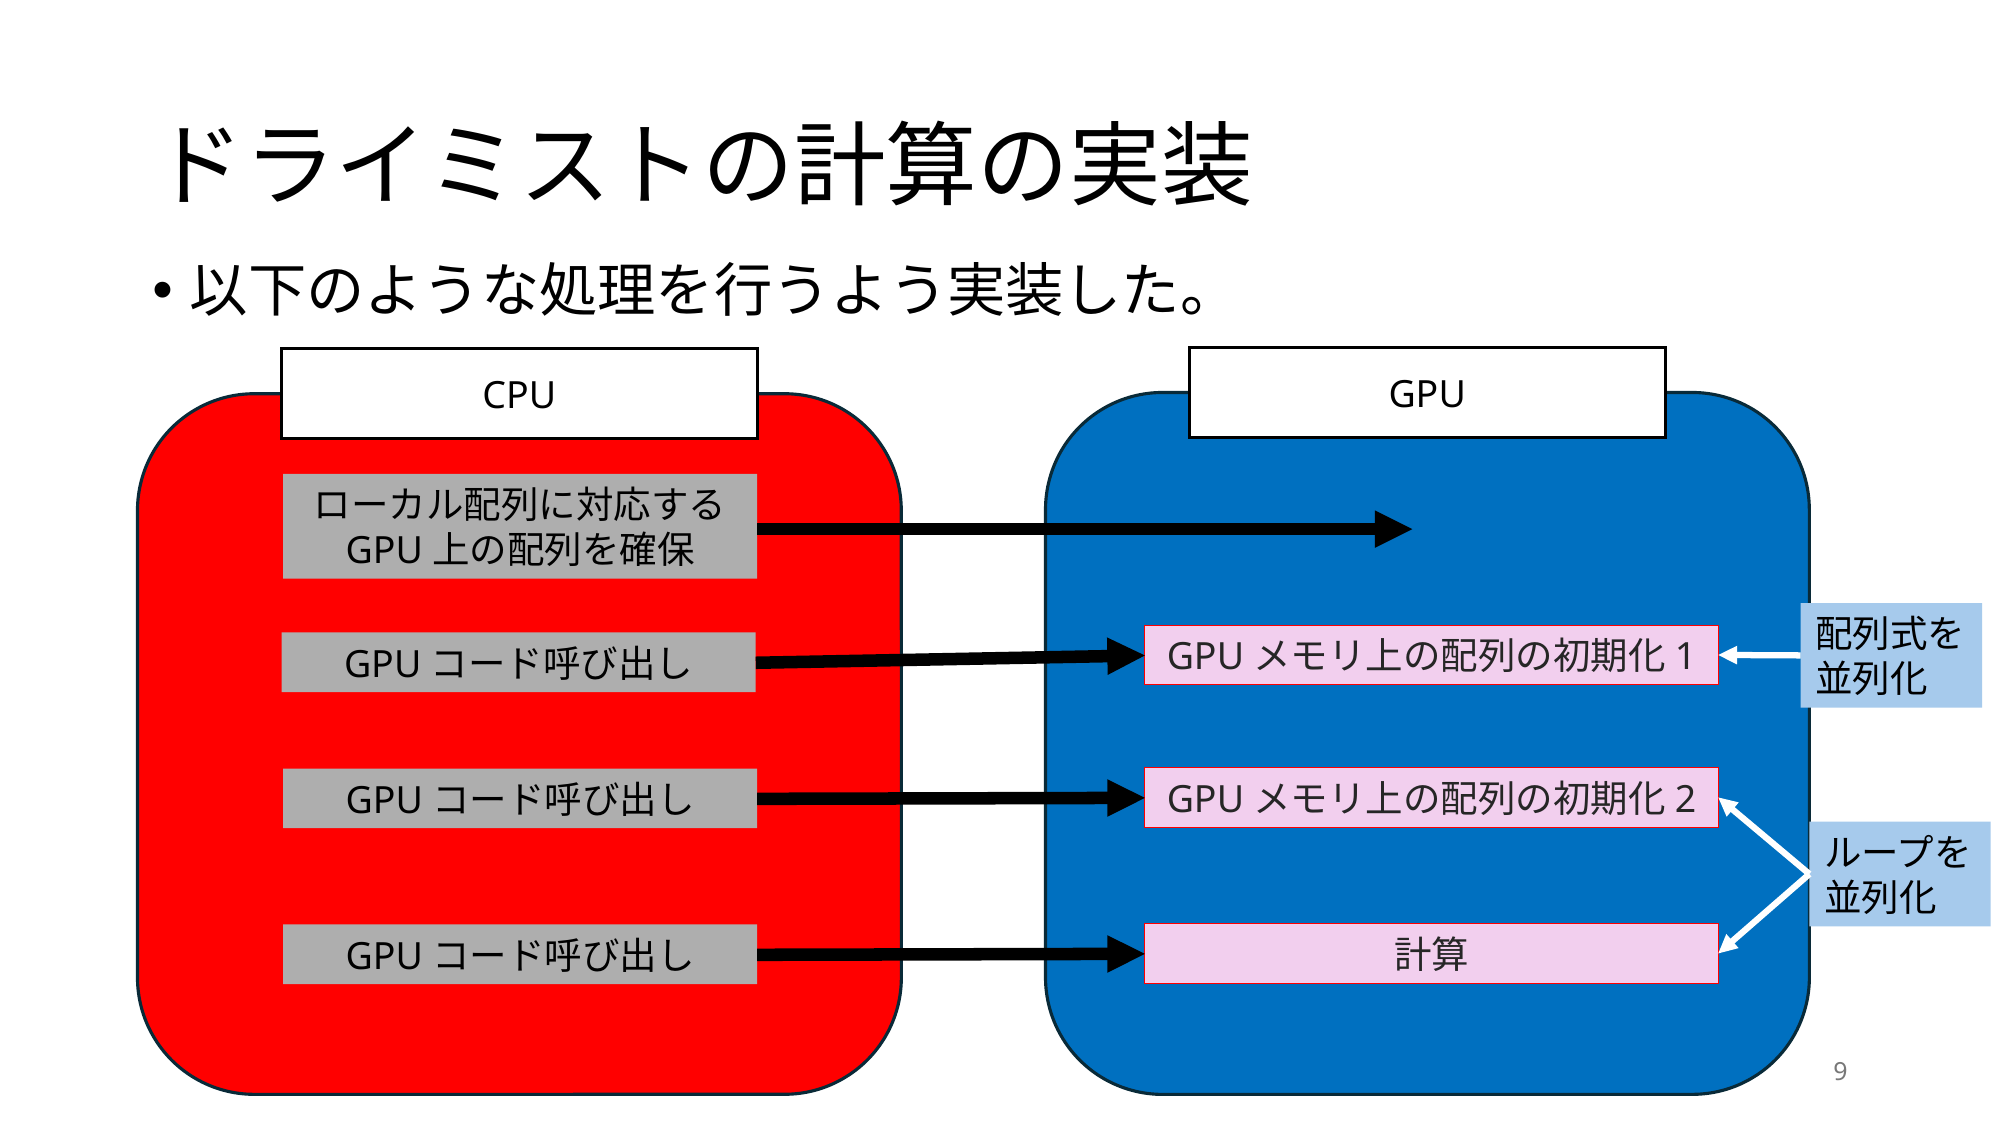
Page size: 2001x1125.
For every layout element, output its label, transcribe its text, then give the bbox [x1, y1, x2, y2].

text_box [136, 347, 1810, 1095]
slide_number 9 [1412, 1042, 1863, 1103]
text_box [1717, 874, 1810, 955]
text_box ループを 並列化 [1810, 821, 1991, 927]
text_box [1717, 797, 1810, 874]
text_box 配列式を 並列化 [1810, 603, 1983, 708]
title ドライミストの計算の実装 [137, 59, 1863, 253]
list 以下のような処理を行うよう実装した。 [137, 253, 1863, 348]
